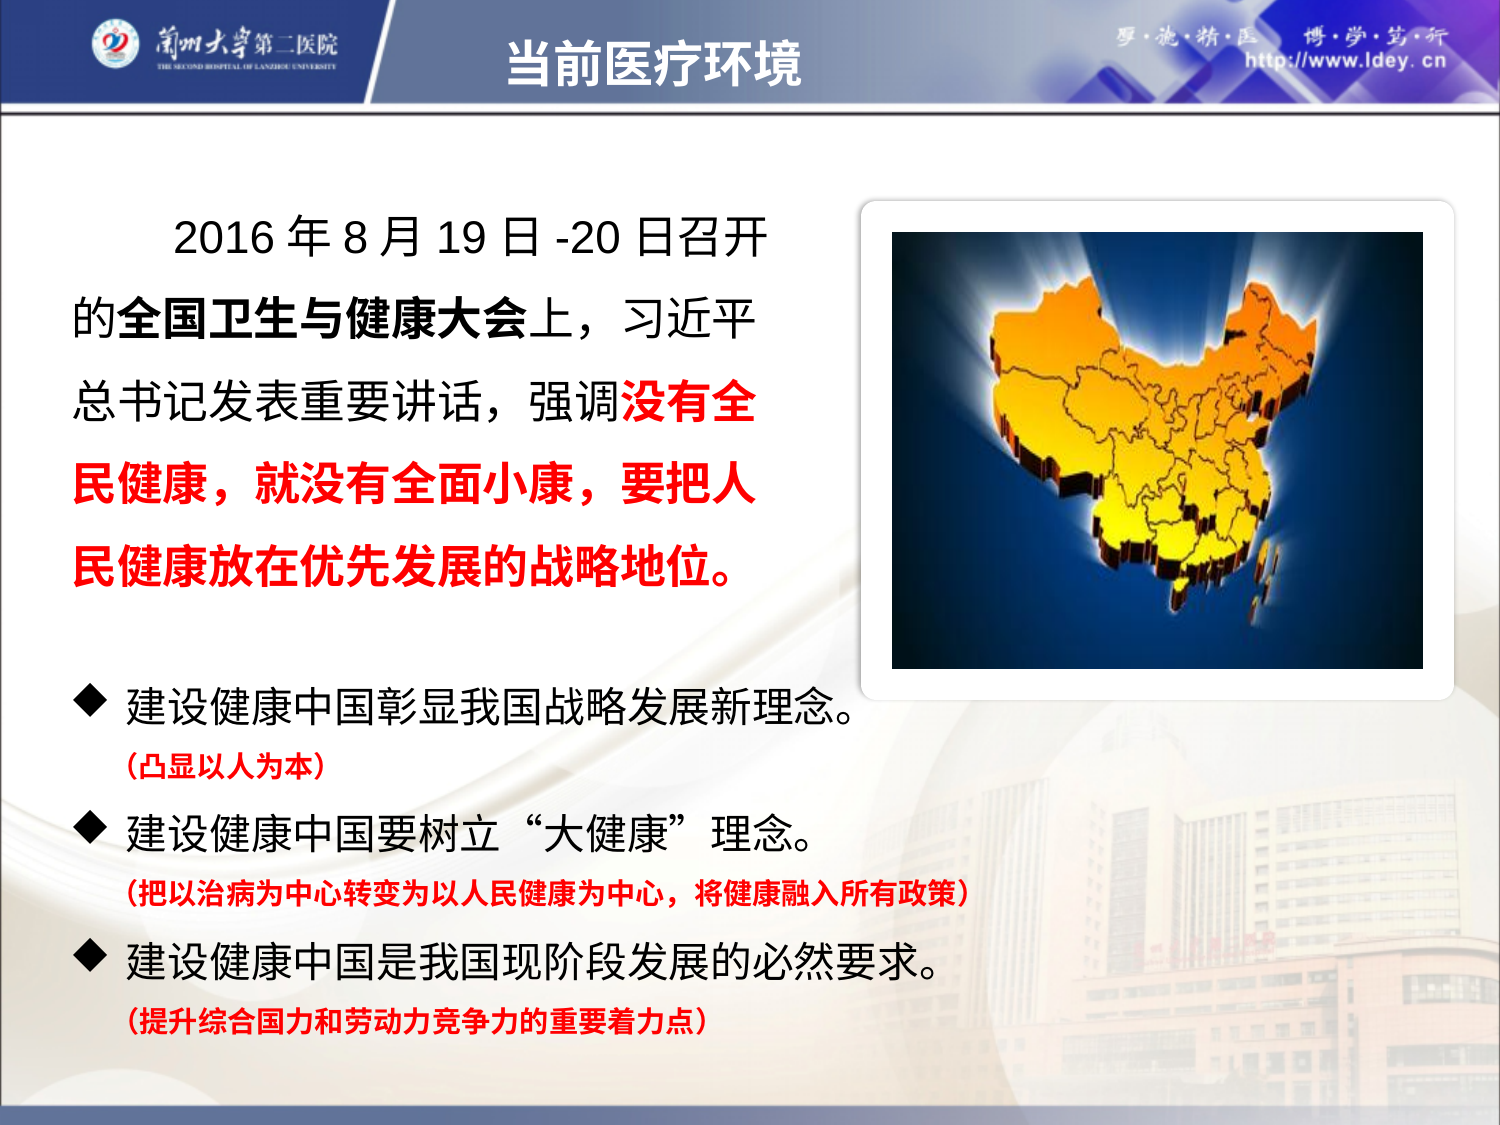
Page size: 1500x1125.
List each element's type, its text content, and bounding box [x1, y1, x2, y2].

picture [0, 0, 1500, 1125]
text_box 当前医疗环境 [488, 0, 819, 101]
text_box 2016年8月19日-20日召开的全国卫生与健康大会上，习近平总书记发表重要讲话，强调没有全民健康，就没有全面小康，要把人民健康放在优先发展的战略地位。 [56, 172, 810, 600]
text_box 建设健康中国彰显我国战略发展新理念。 （凸显以人为本） 建设健康中国要树立“大健康”理念。 （把以治病为中心转变为以人民健康为中心，将健康融入所有政策） 建设健康中国是我国现阶段发展的必然要求。 （提升综合国力和劳动力竞争力的重要着力点） [54, 648, 1225, 1081]
